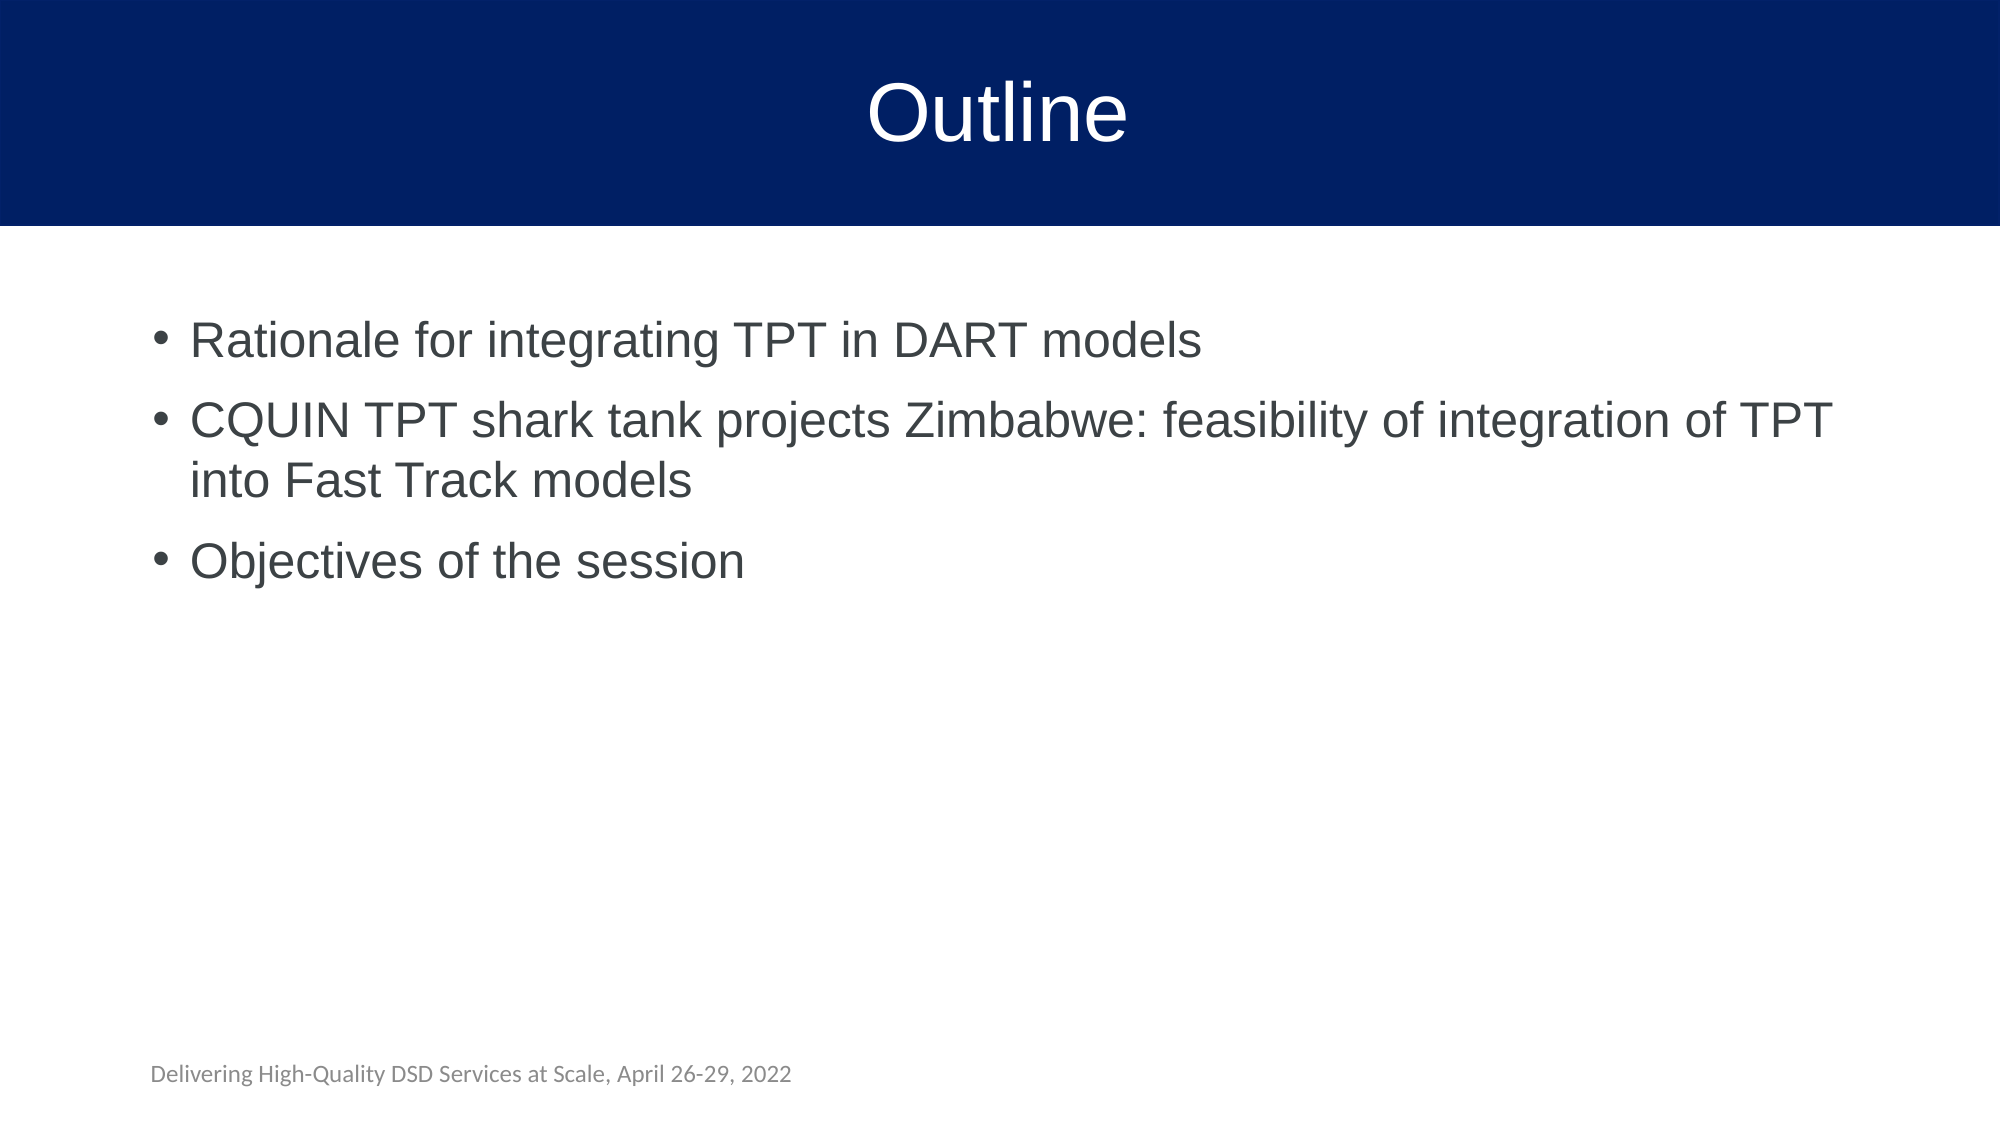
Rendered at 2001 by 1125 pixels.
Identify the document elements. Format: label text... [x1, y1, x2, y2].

list Rationale for integrating TPT in DART models CQUIN TPT shark tank projects Zimbabwe: feasibility of integration of TPT into Fast Track models Objectives of the session [137, 299, 1863, 1014]
title Outline [135, 52, 1861, 178]
